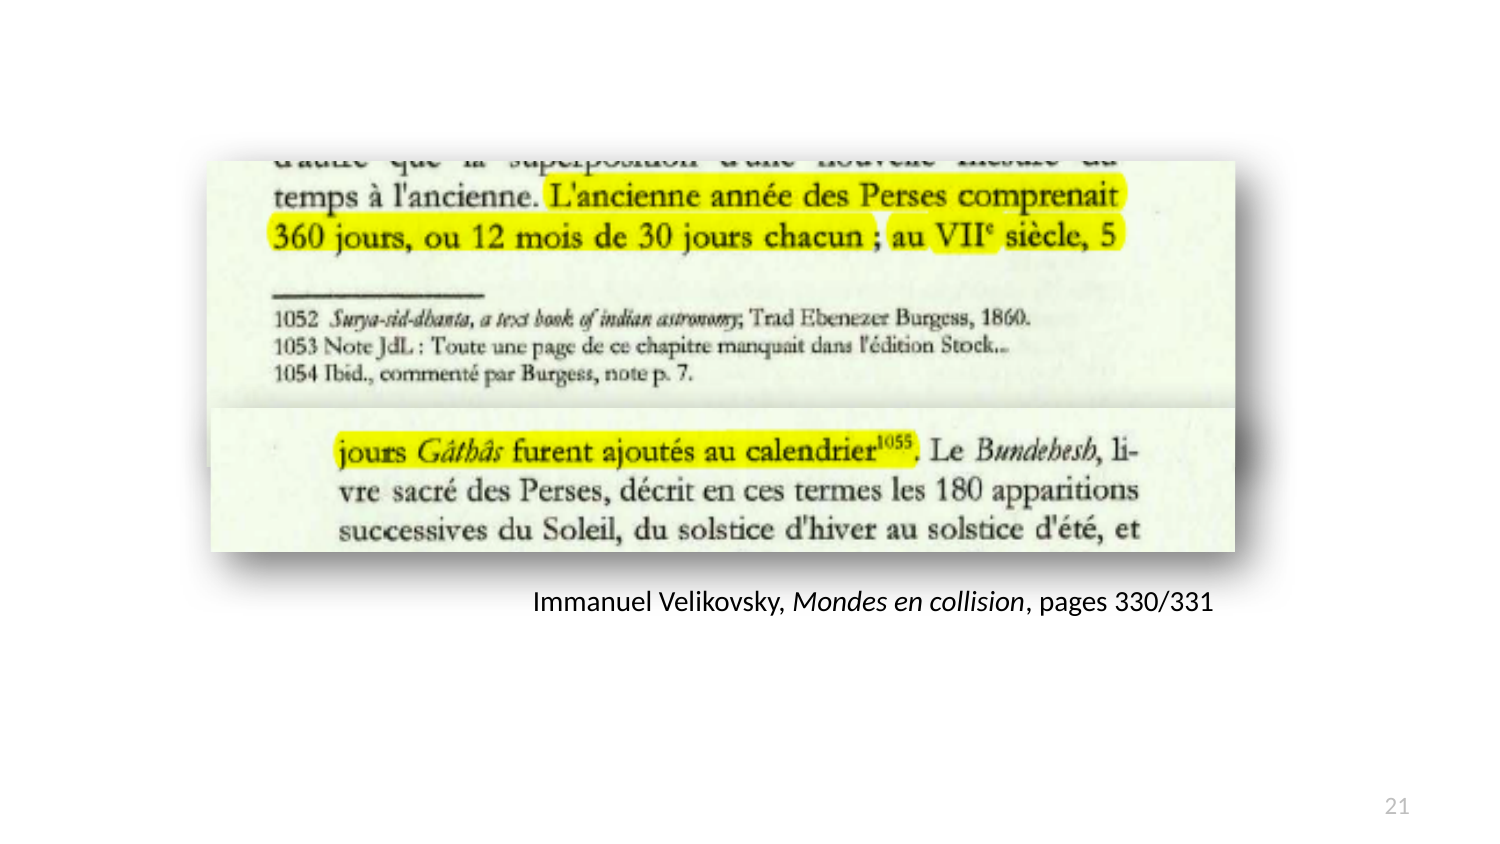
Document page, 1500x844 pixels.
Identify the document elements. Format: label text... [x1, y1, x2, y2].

text_box Immanuel Velikovsky, Mondes en collision, pages 330/331 [501, 600, 1236, 626]
slide_number 21 [1074, 782, 1425, 827]
picture [206, 161, 1240, 553]
